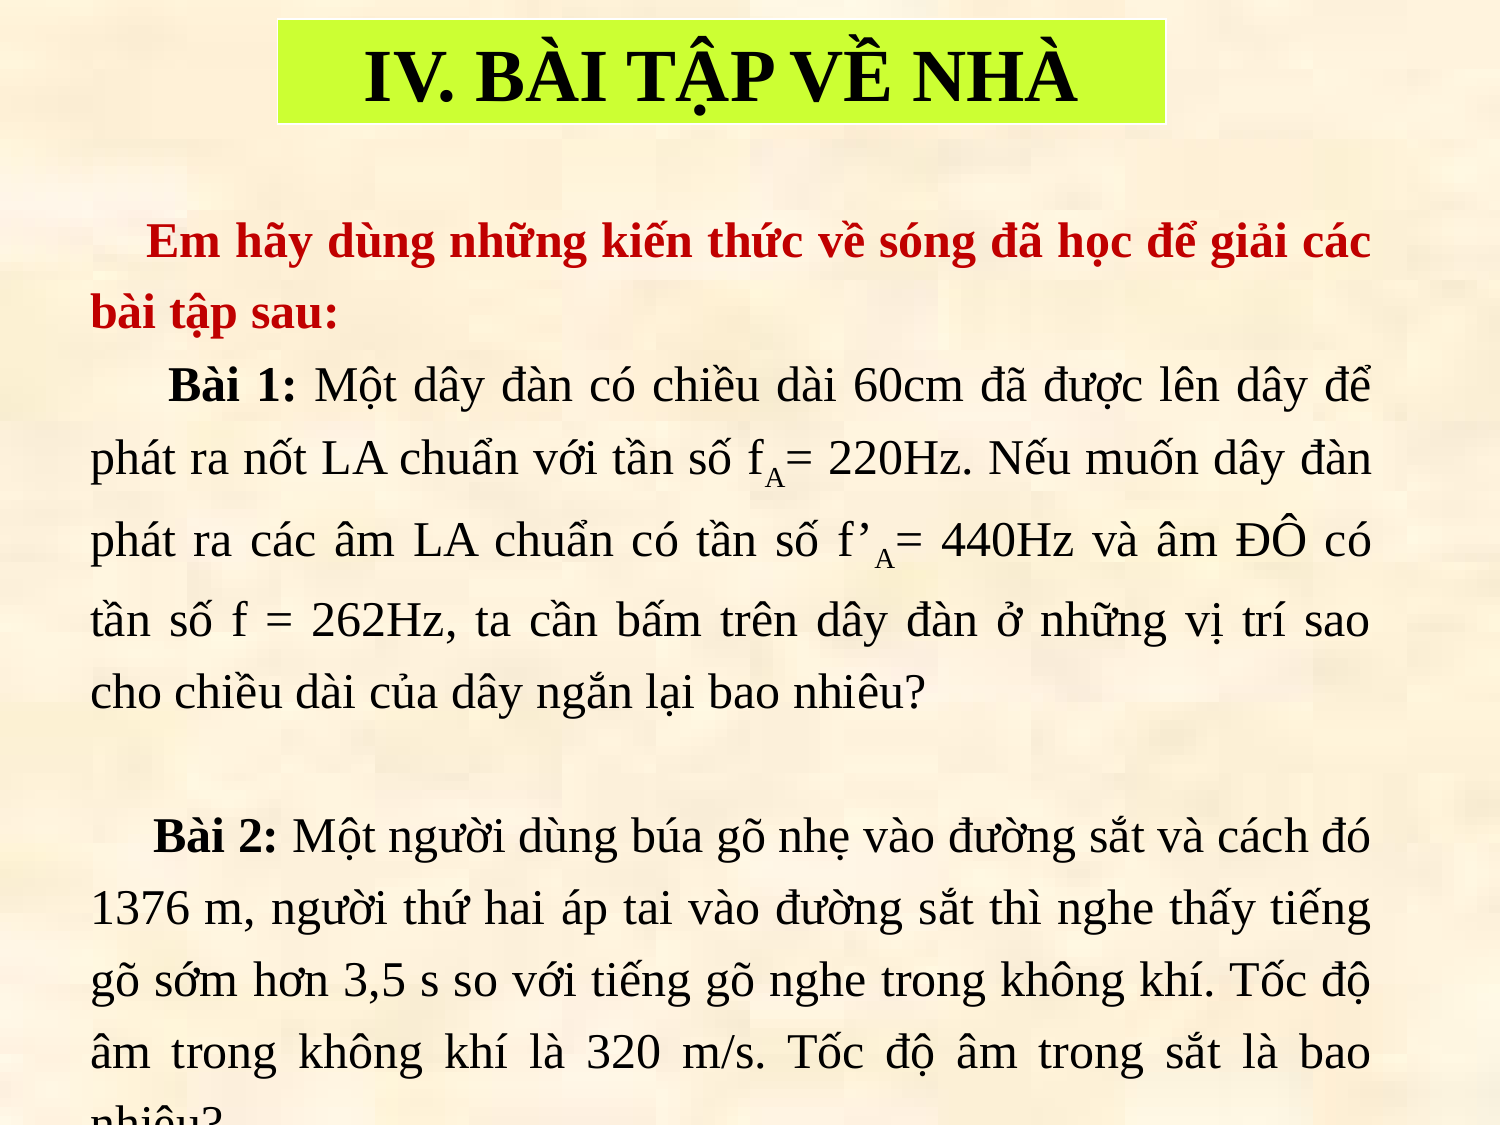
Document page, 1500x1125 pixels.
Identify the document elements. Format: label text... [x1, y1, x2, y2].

text_box Em hãy dùng những kiến thức về sóng đã học để giải các bài tập sau: Bài 1: Một dây đàn có chiều dài 60cm đã được lên dây để phát ra nốt LA chuẩn với tần số fA= 220Hz. Nếu muốn dây đàn phát ra các âm LA chuẩn có tần số f’A= 440Hz và âm ĐÔ có tần số f = 262Hz, ta cần bấm trên dây đàn ở những vị trí sao cho chiều dài của dây ngắn lại bao nhiêu? Bài 2: Một người dùng búa gõ nhẹ vào đường sắt và cách đó 1376 m, người thứ hai áp tai vào đường sắt thì nghe thấy tiếng gõ sớm hơn 3,5 s so với tiếng gõ nghe trong không khí. Tốc độ âm trong không khí là 320 m/s. Tốc độ âm trong sắt là bao nhiêu? [75, 187, 1388, 1125]
picture [0, 0, 1500, 1125]
text_box IV. BÀI TẬP VỀ NHÀ [277, 18, 1166, 124]
